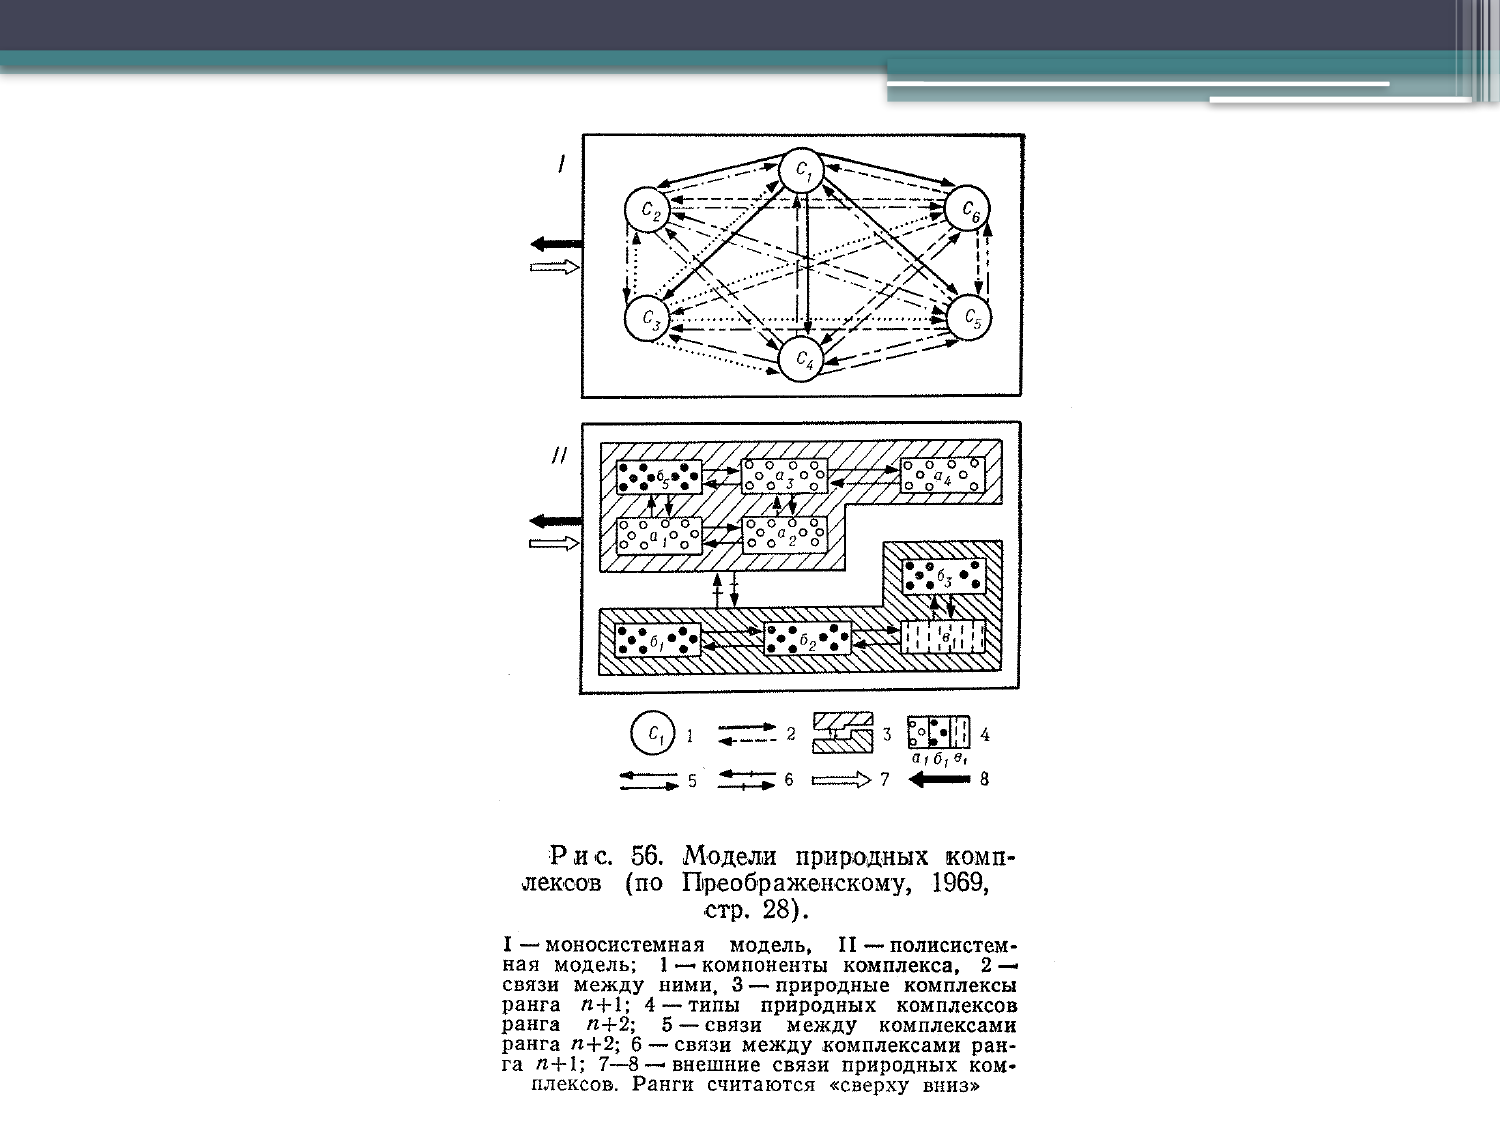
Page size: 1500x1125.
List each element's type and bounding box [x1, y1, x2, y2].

picture [478, 116, 1093, 1125]
